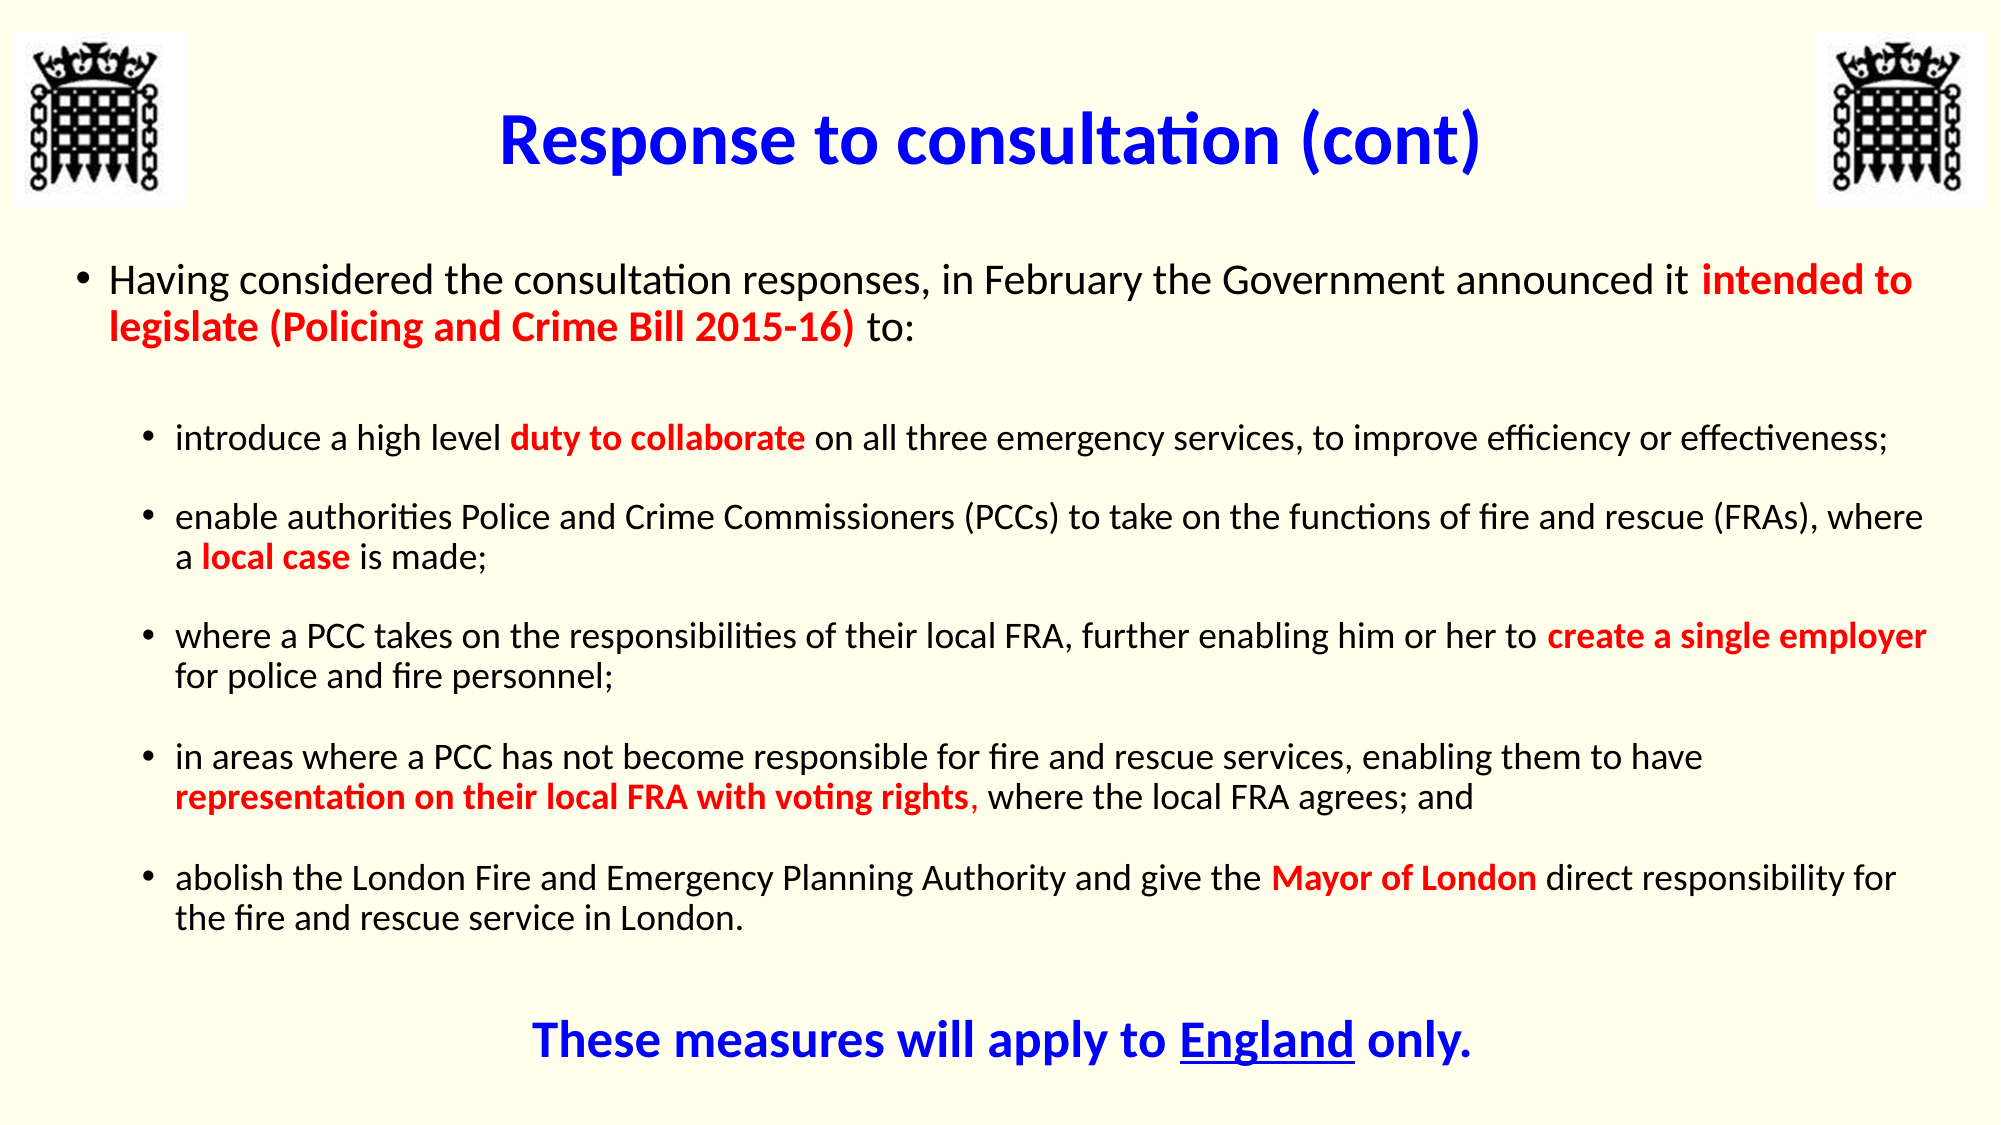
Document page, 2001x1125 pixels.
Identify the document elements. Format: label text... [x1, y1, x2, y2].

title Response to consultation (cont) [137, 59, 1863, 221]
picture [12, 31, 185, 207]
list Having considered the consultation responses, in February the Government announced it intended to legislate (Policing and Crime Bill 2015-16) to: introduce a high level duty to collaborate on all three emergency services, to improve efficiency or effectiveness; enable authorities Police and Crime Commissioners (PCCs) to take on the functions of fire and rescue (FRAs), where a local case is made; where a PCC takes on the responsibilities of their local FRA, further enabling him or her to create a single employer for police and fire personnel; in areas where a PCC has not become responsible for fire and rescue services, enabling them to have representation on their local FRA with voting rights, where the local FRA agrees; and abolish the London Fire and Emergency Planning Authority and give the Mayor of London direct responsibility for the fire and rescue service in London. These measures will apply to England only. [60, 249, 1945, 1093]
picture [1815, 31, 1988, 207]
